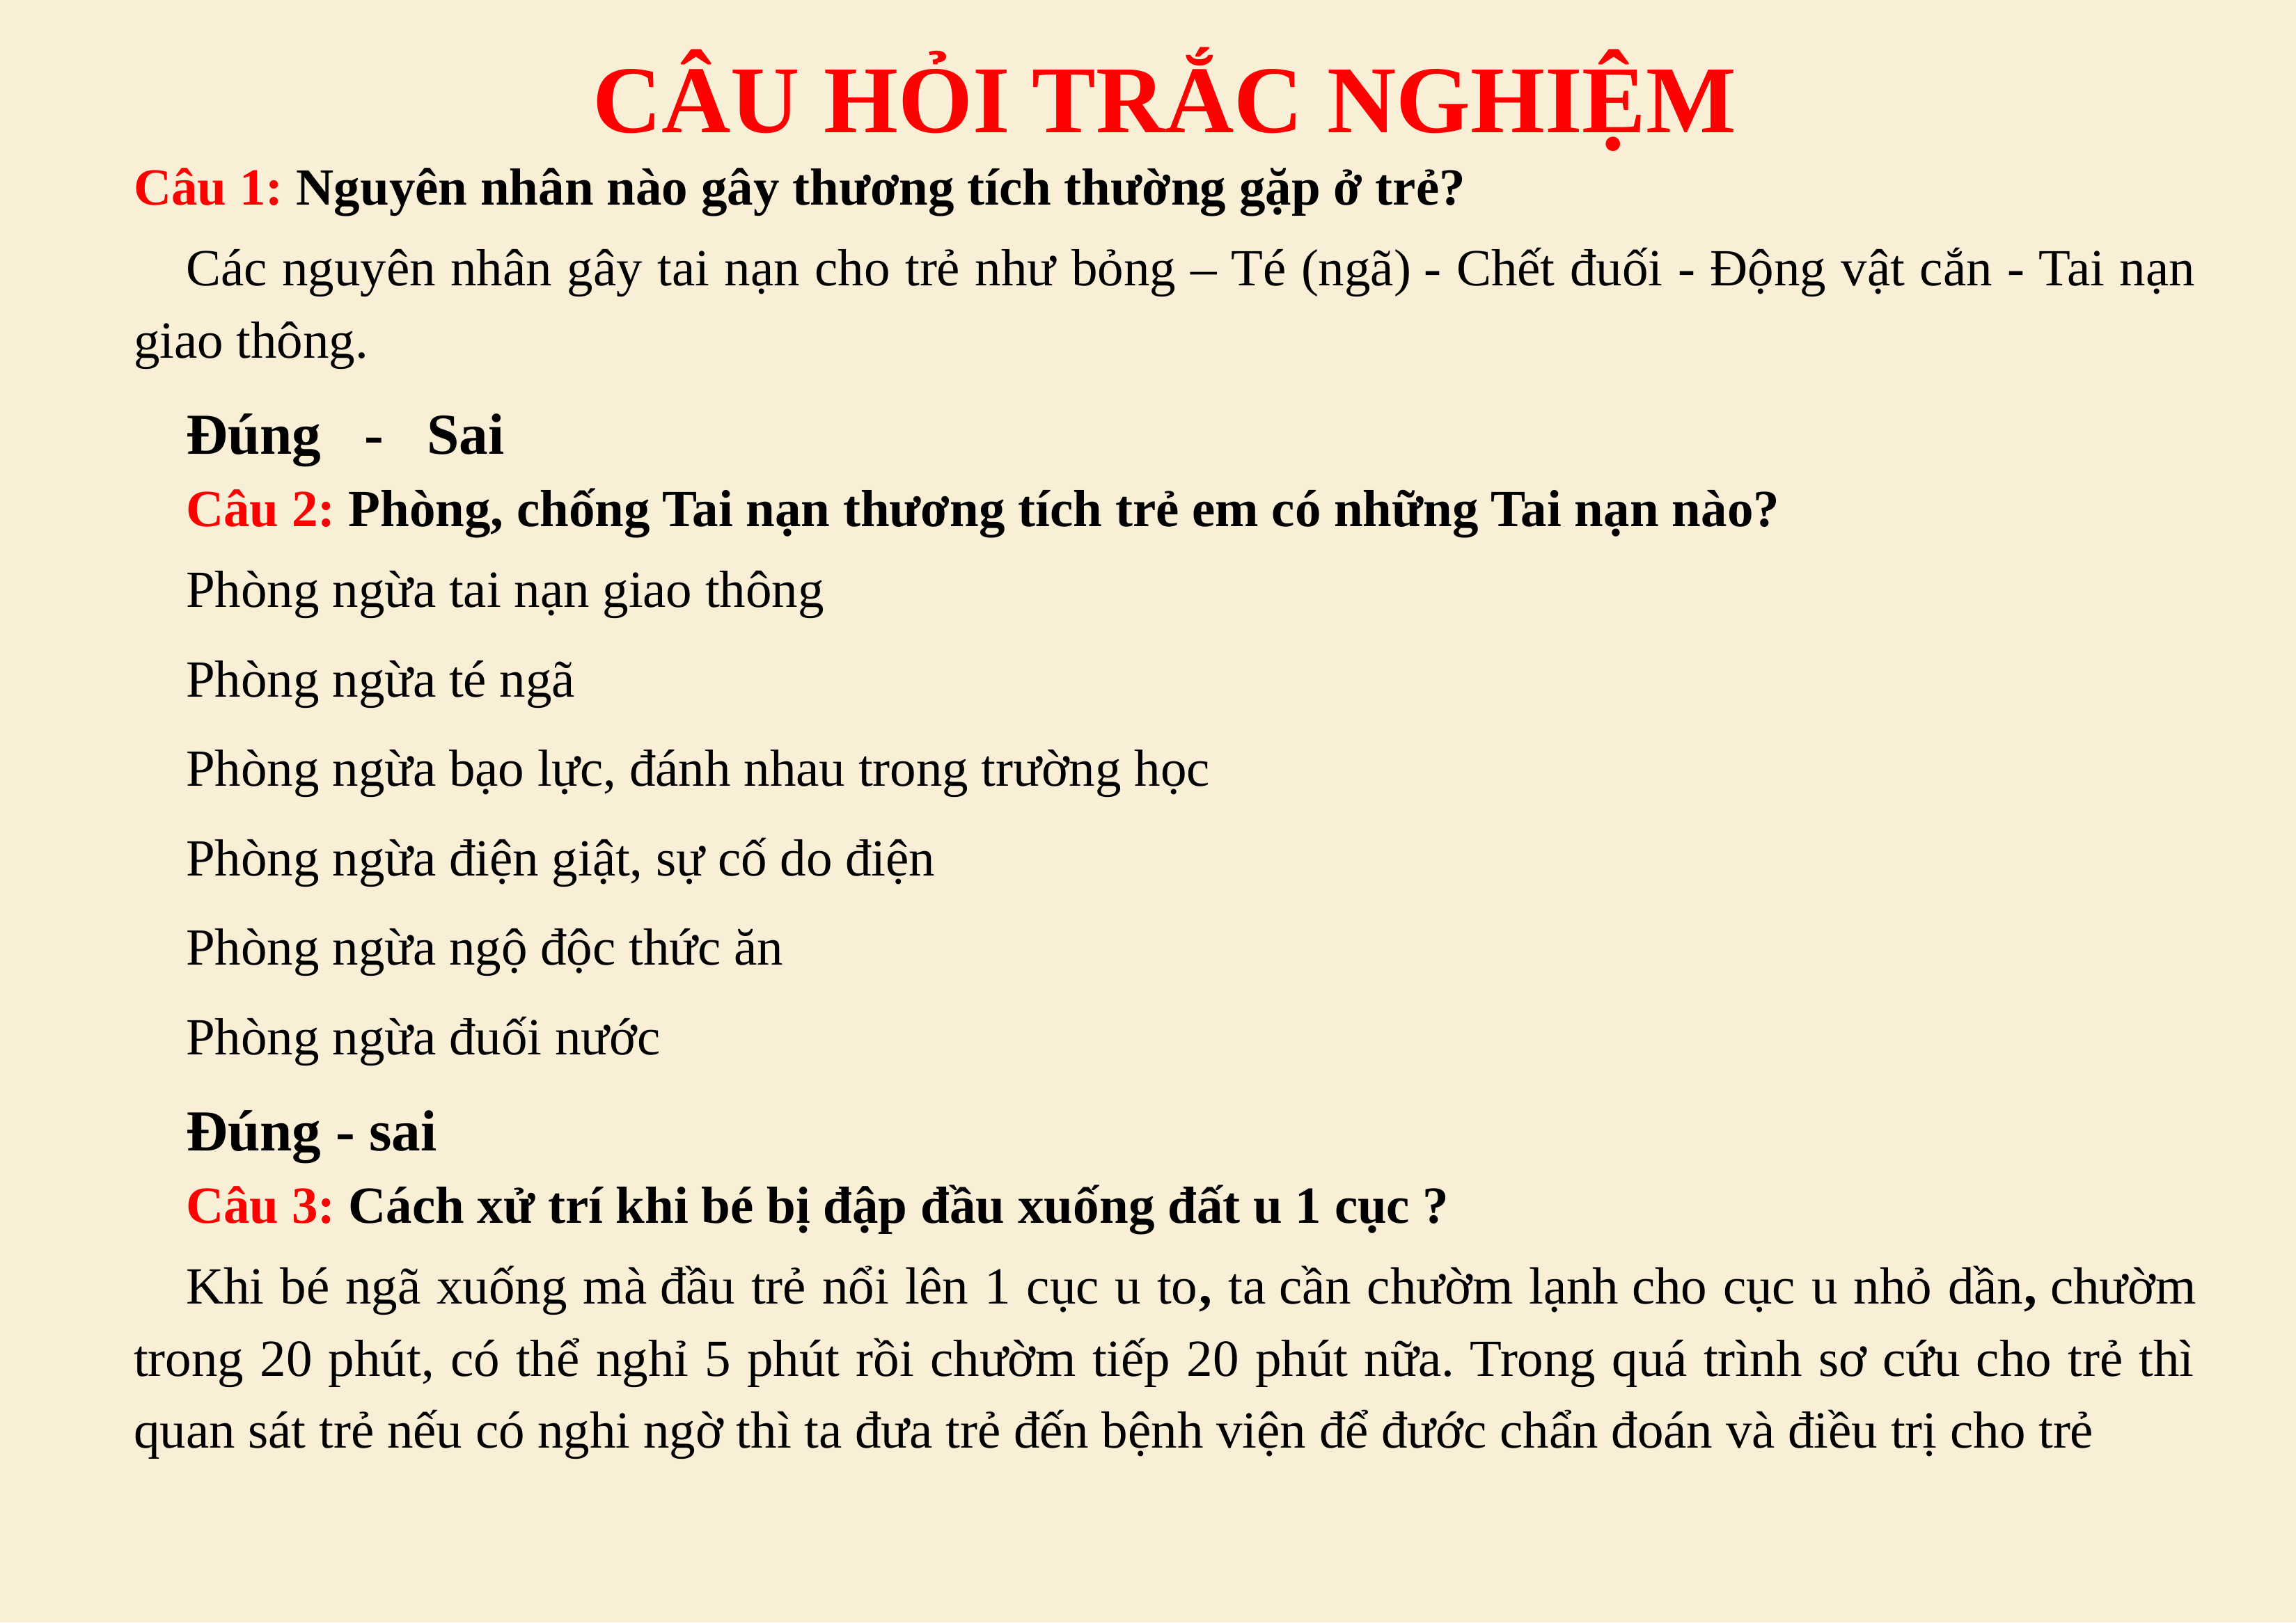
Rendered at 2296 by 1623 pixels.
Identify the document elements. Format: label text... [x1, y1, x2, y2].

list Câu 1: Nguyên nhân nào gây thương tích thường gặp ở trẻ? Các nguyên nhân gây tai nạn cho trẻ như bỏng – Té (ngã) - Chết đuối - Động vật cắn - Tai nạn giao thông. Đúng - Sai Câu 2: Phòng, chống Tai nạn thương tích trẻ em có những Tai nạn nào? Phòng ngừa tai nạn giao thông Phòng ngừa té ngã Phòng ngừa bạo lực, đánh nhau trong trường học Phòng ngừa điện giật, sự cố do điện Phòng ngừa ngộ độc thức ăn Phòng ngừa đuối nước Đúng - sai Câu 3: Cách xử trí khi bé bị đập đầu xuống đất u 1 cục ? Khi bé ngã xuống mà đầu trẻ nổi lên 1 cục u to, ta cần chườm lạnh cho cục u nhỏ dần, chườm trong 20 phút, có thể nghỉ 5 phút rồi chườm tiếp 20 phút nữa. Trong quá trình sơ cứu cho trẻ thì quan sát trẻ nếu có nghi ngờ thì ta đưa trẻ đến bệnh viện để đước chẩn đoán và điều trị cho trẻ [134, 152, 2196, 1525]
title CÂU HỎI TRẮC NGHIỆM [33, 37, 2296, 153]
